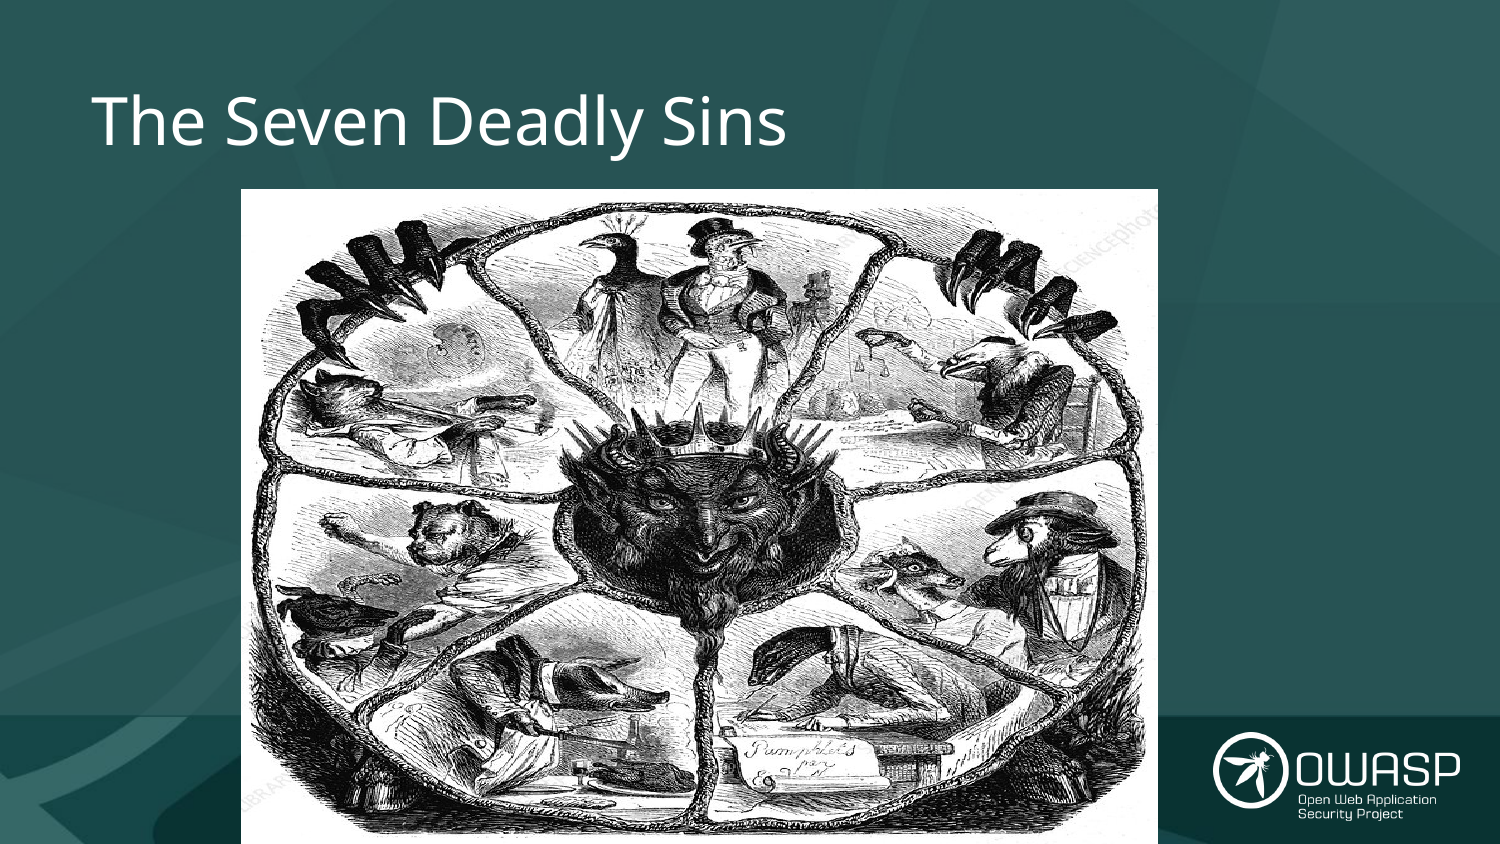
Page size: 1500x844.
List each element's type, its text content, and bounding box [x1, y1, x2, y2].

picture [0, 189, 1500, 844]
title The Seven Deadly Sins [76, 47, 1427, 190]
